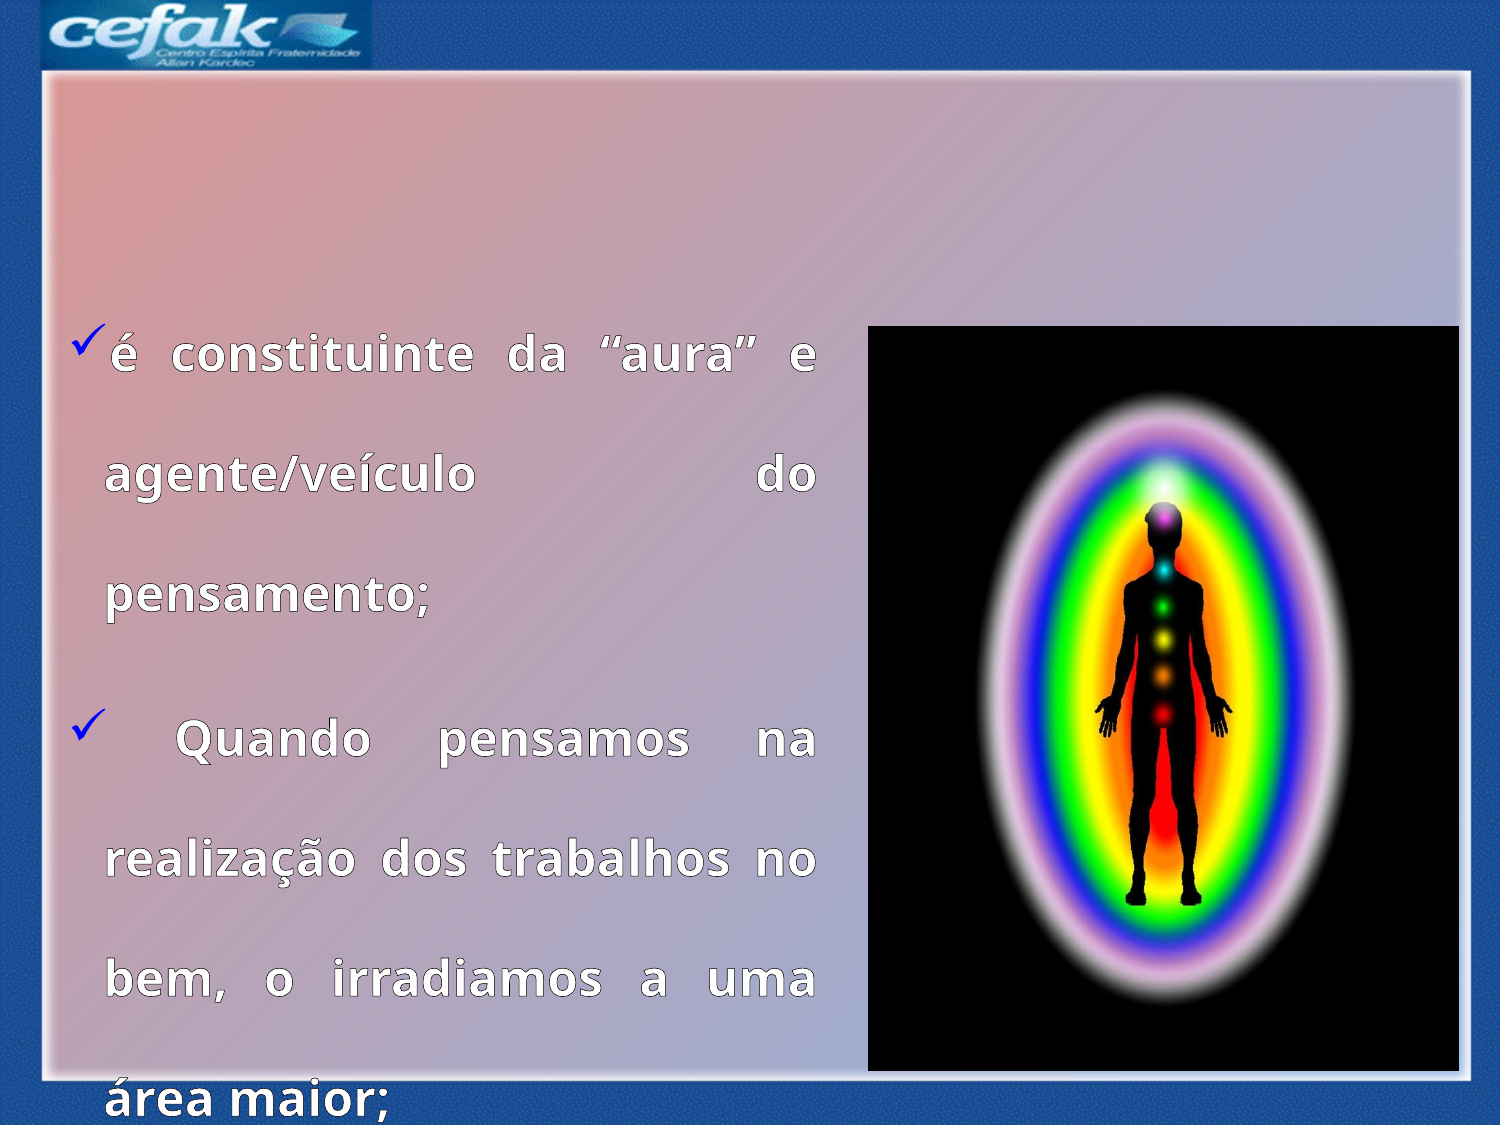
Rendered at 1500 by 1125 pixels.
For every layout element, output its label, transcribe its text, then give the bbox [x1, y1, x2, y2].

text_box é constituinte da “aura” e agente/veículo do pensamento; Quando pensamos na realização dos trabalhos no bem, o irradiamos a uma área maior; [52, 253, 833, 1125]
picture [0, 0, 1500, 1125]
text_box [55, 80, 1458, 1070]
picture [867, 326, 1459, 1071]
